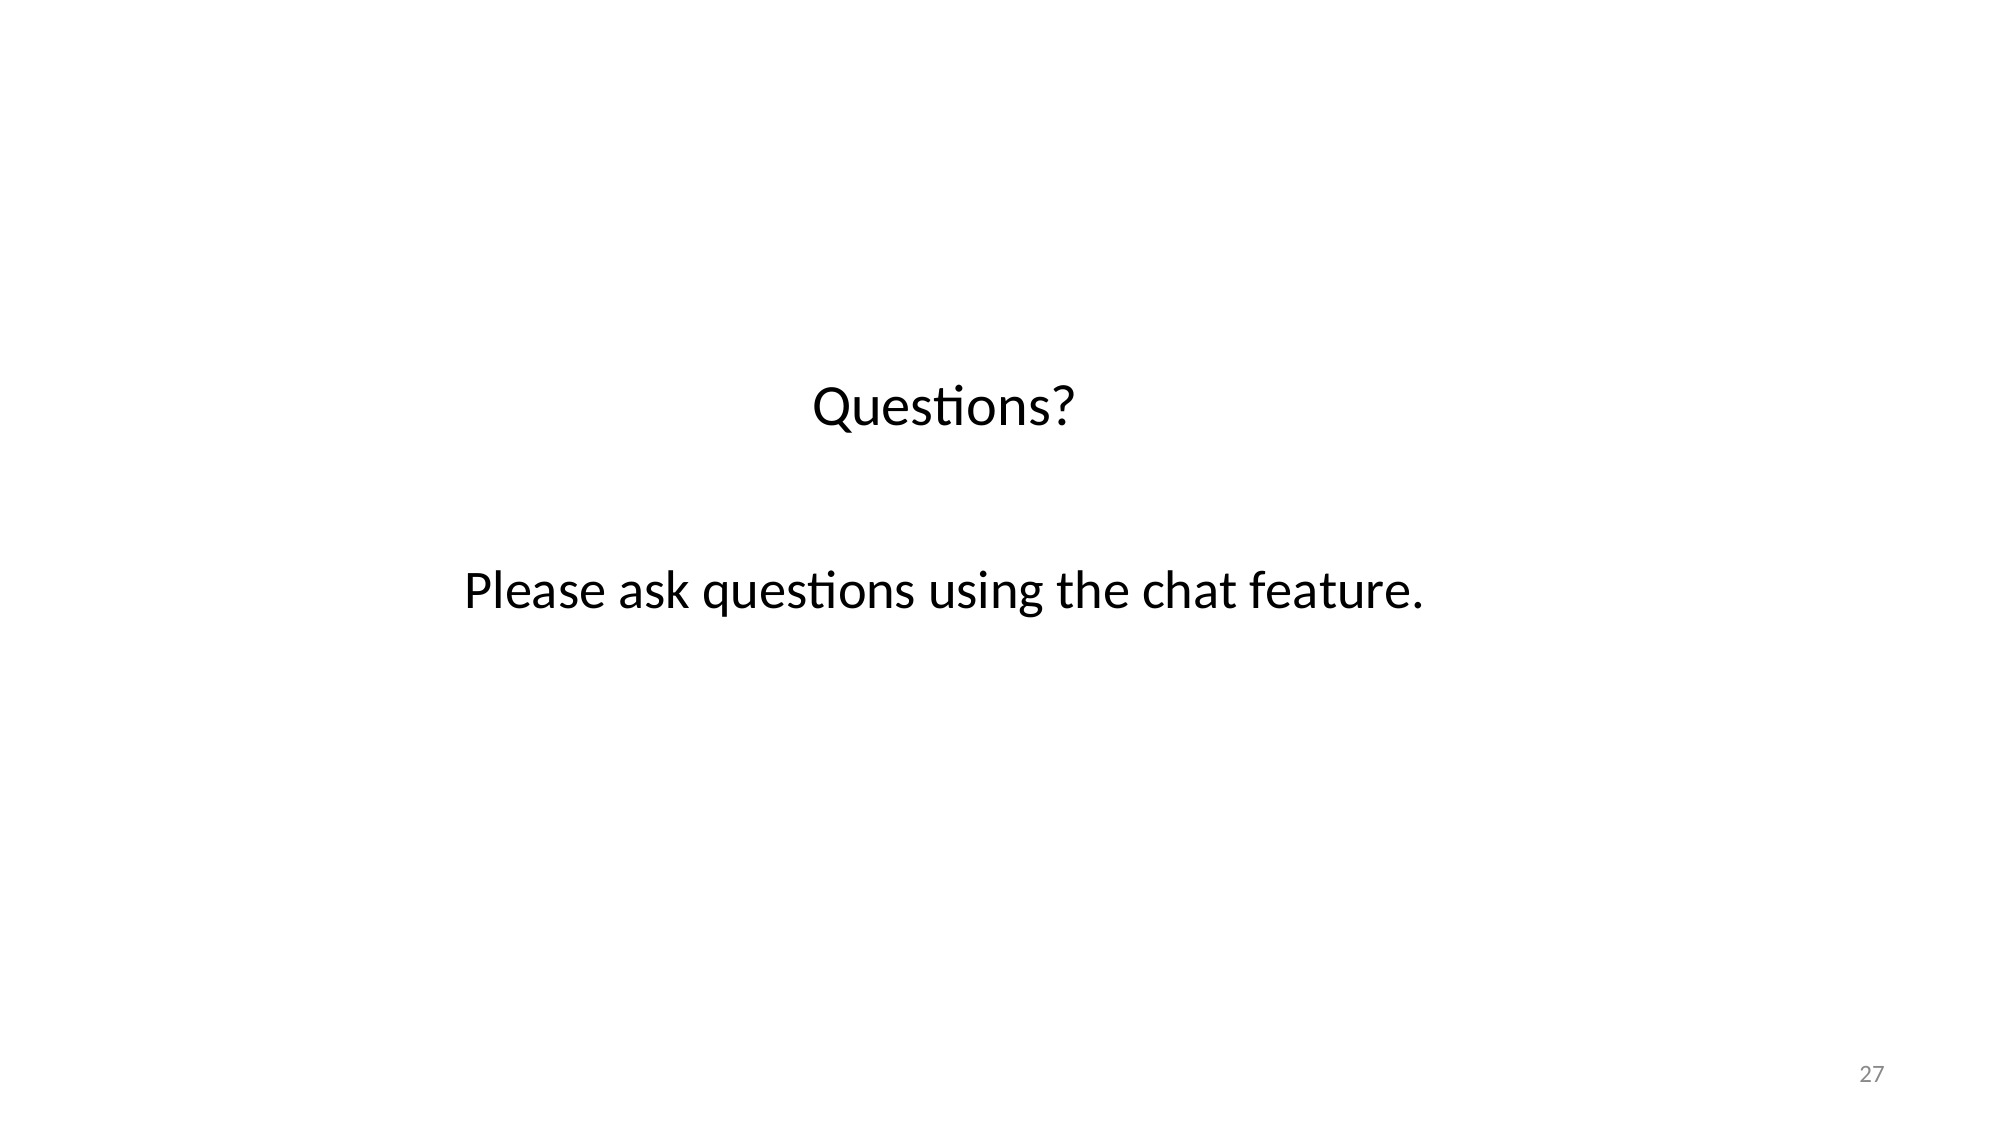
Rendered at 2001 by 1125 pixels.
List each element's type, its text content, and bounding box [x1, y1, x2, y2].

picture [457, 89, 1434, 646]
slide_number 27 [1433, 1042, 1900, 1103]
